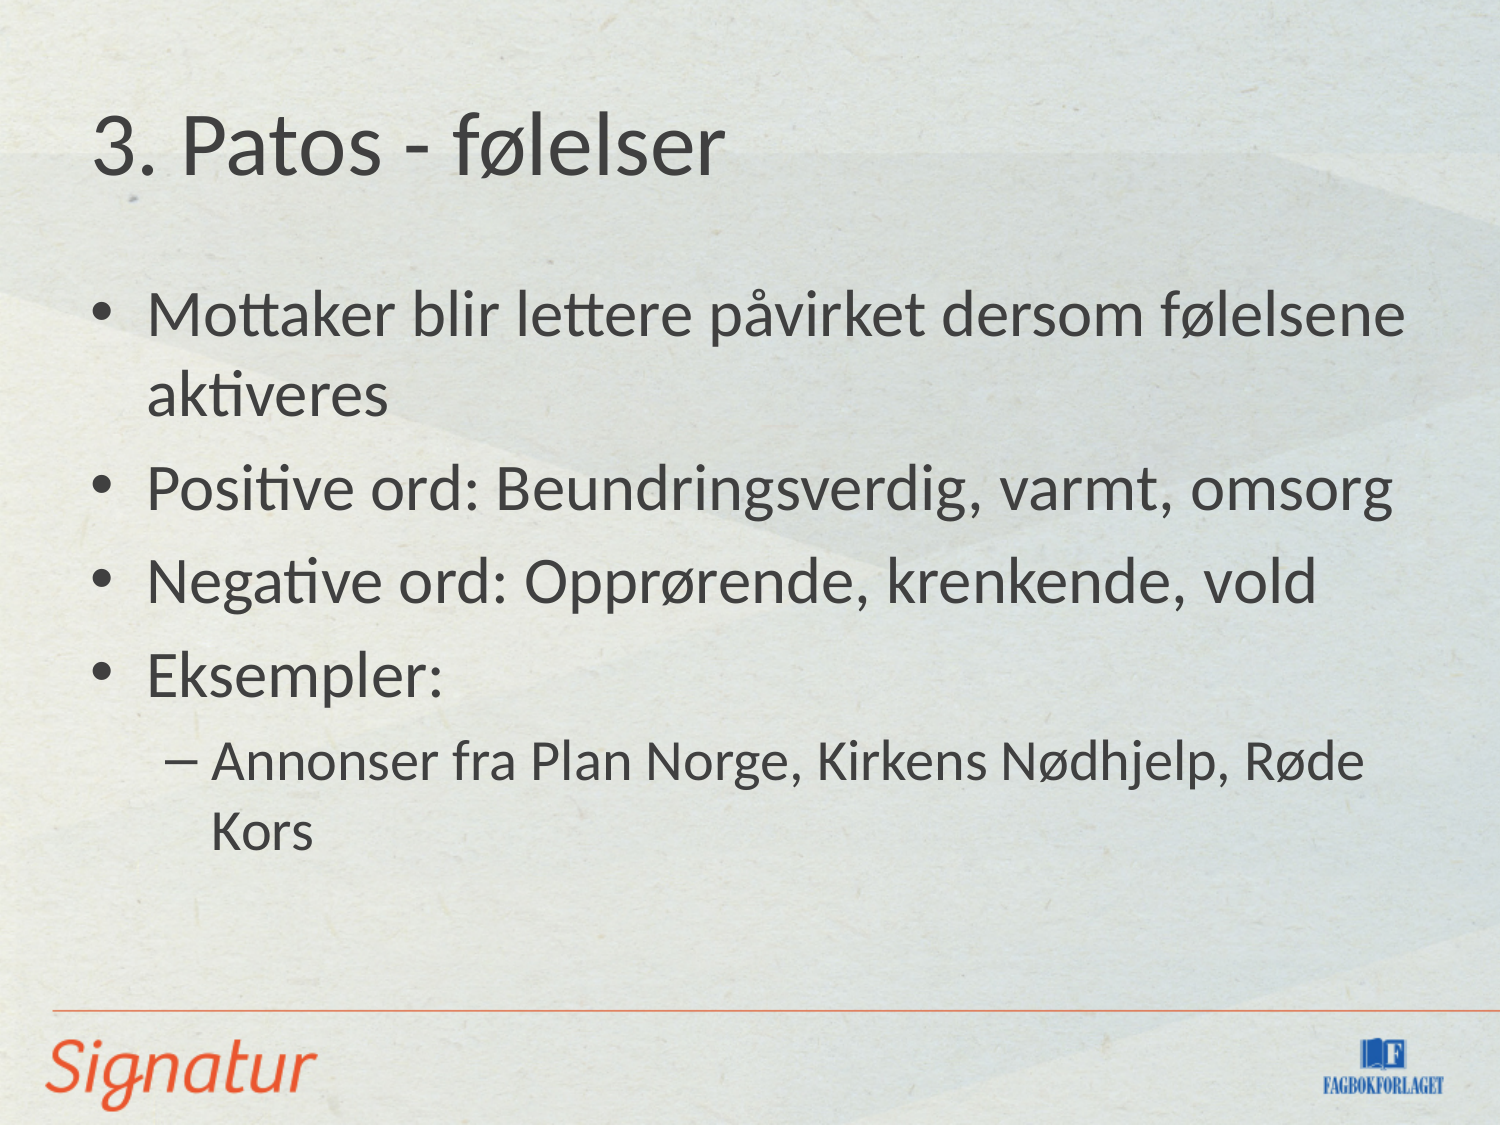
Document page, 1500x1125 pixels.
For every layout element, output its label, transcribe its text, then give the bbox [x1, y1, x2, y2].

title 3. Patos - følelser [75, 45, 1425, 233]
picture [0, 0, 1500, 1125]
list Mottaker blir lettere påvirket dersom følelsene aktiveres Positive ord: Beundringsverdig, varmt, omsorg Negative ord: Opprørende, krenkende, vold Eksempler: Annonser fra Plan Norge, Kirkens Nødhjelp, Røde Kors [75, 262, 1425, 1005]
